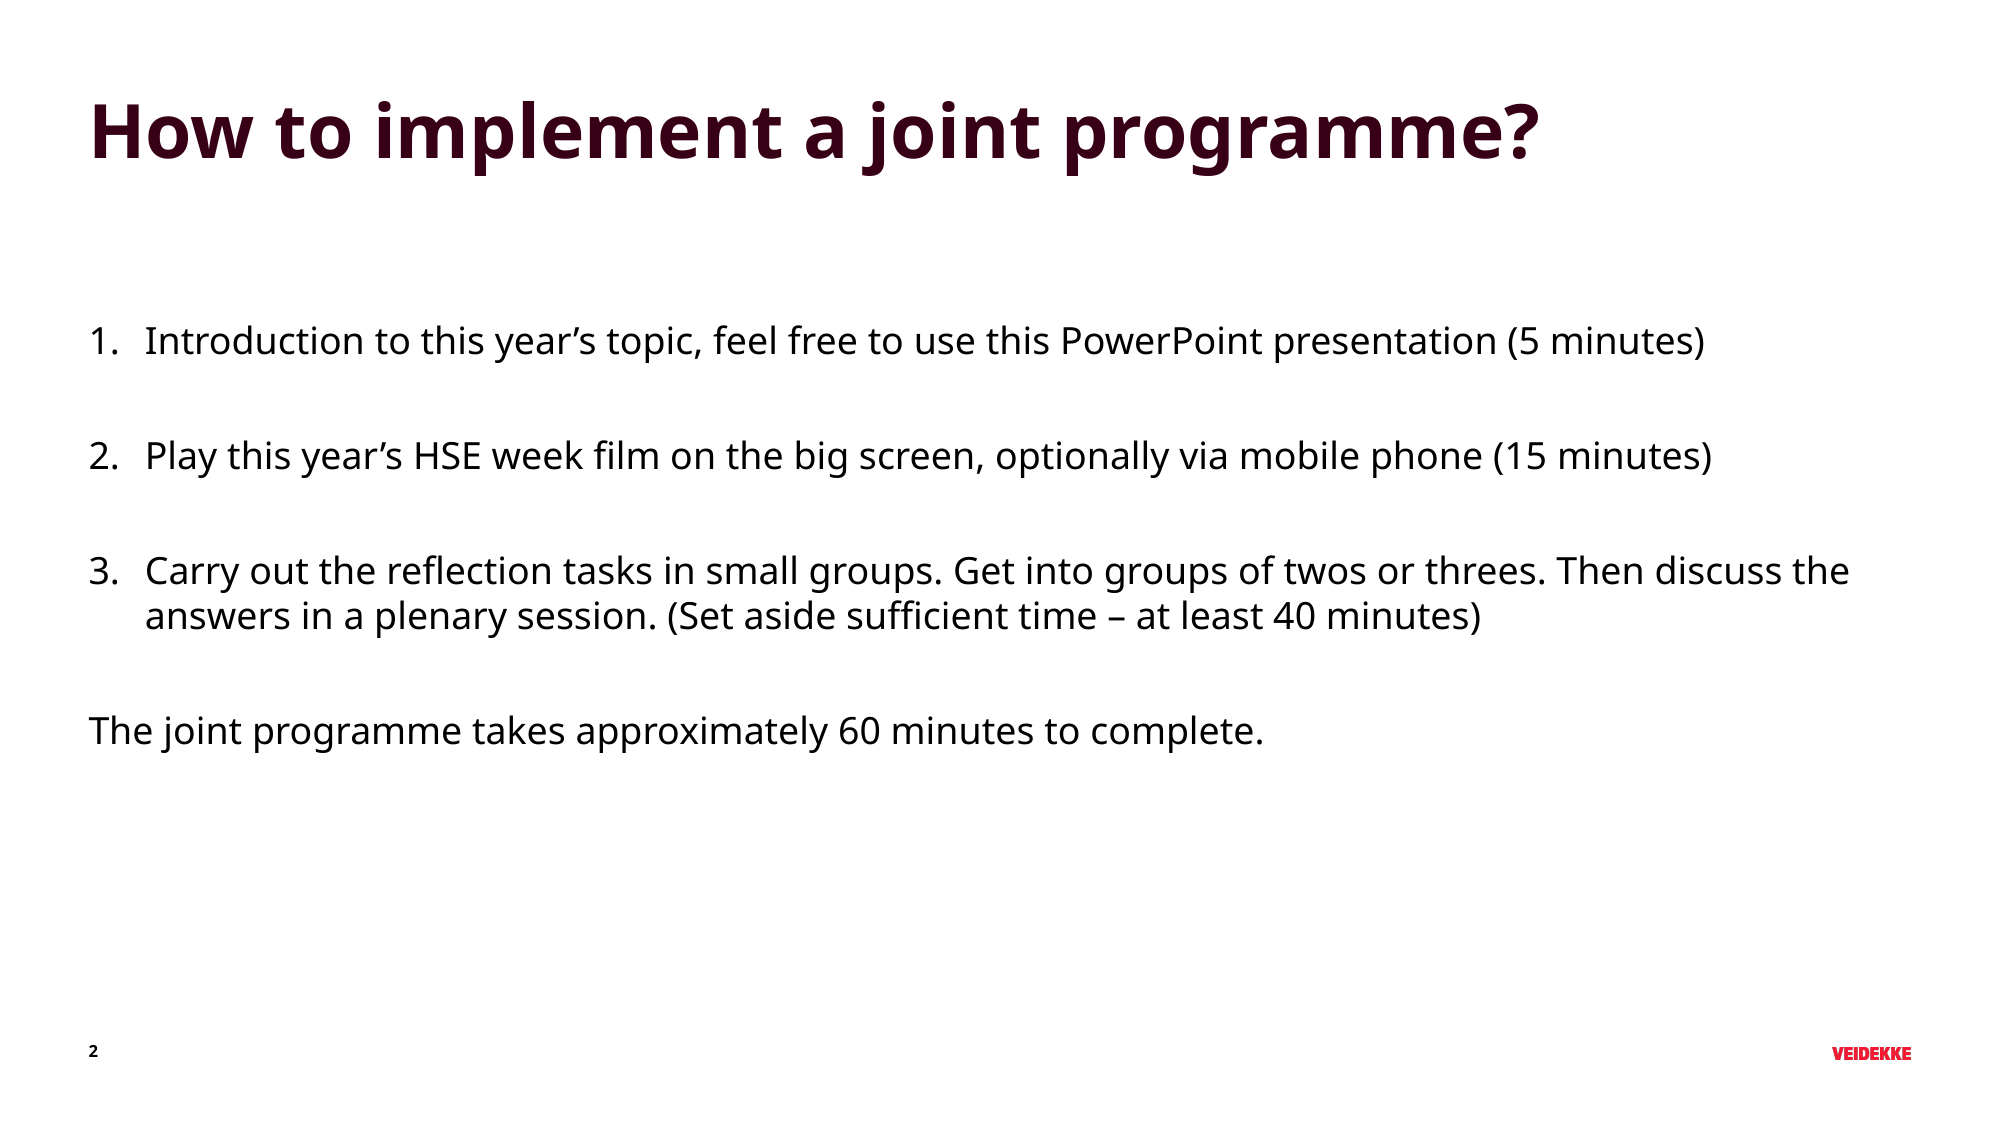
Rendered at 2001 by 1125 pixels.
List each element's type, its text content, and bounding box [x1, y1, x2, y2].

title How to implement a joint programme? [88, 90, 1912, 266]
list Introduction to this year’s topic, feel free to use this PowerPoint presentation (5 minutes) Play this year’s HSE week film on the big screen, optionally via mobile phone (15 minutes) Carry out the reflection tasks in small groups. Get into groups of twos or threes. Then discuss the answers in a plenary session. (Set aside sufficient time – at least 40 minutes) The joint programme takes approximately 60 minutes to complete. [88, 317, 1912, 991]
picture [1832, 1047, 1911, 1060]
slide_number 2 [88, 1034, 130, 1065]
